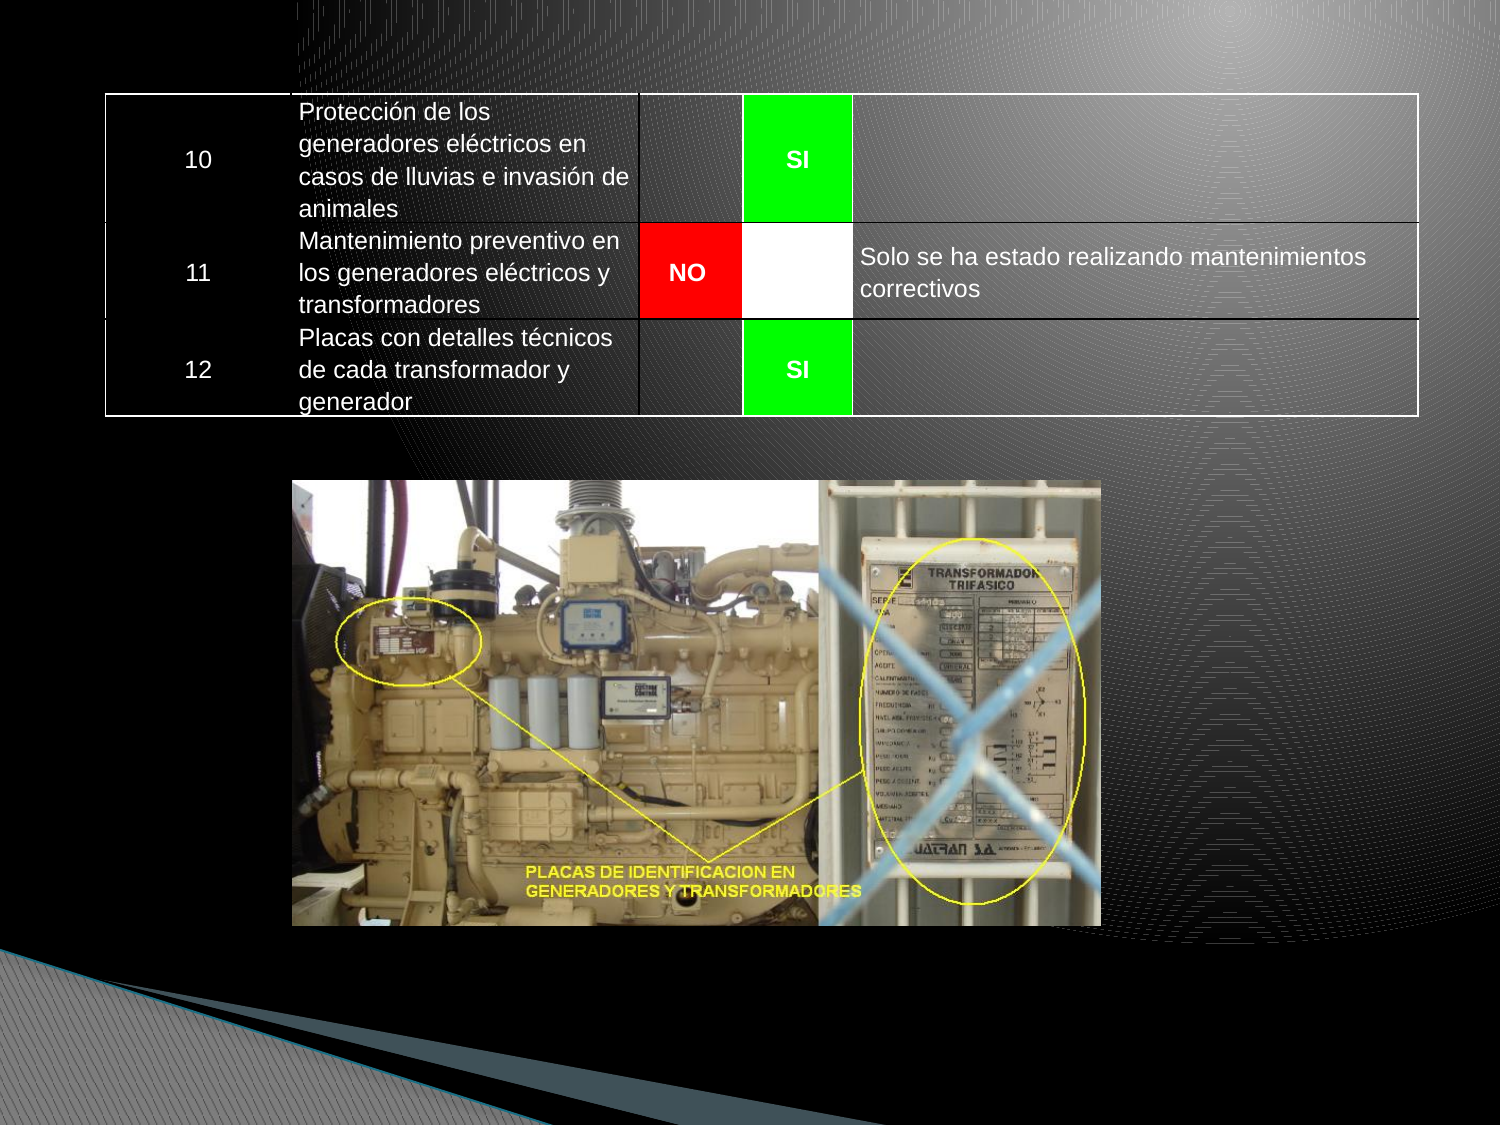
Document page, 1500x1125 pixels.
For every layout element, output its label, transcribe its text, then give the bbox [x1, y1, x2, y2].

table_header [853, 95, 1417, 222]
table_header Protección de los generadores eléctricos en casos de lluvias e invasión de animales [292, 95, 638, 222]
table_cell [853, 320, 1417, 415]
picture [0, 952, 543, 1125]
table_cell [640, 320, 742, 415]
table_cell NO [640, 223, 742, 318]
table_header 10 [106, 95, 290, 222]
table_cell Solo se ha estado realizando mantenimientos correctivos [853, 223, 1417, 318]
table_cell [744, 223, 852, 318]
table_cell 12 [106, 320, 290, 415]
table_cell 11 [106, 223, 290, 318]
table_cell SI [744, 320, 852, 415]
picture [292, 480, 1101, 927]
table_cell Placas con detalles técnicos de cada transformador y generador [292, 320, 638, 415]
table_cell Mantenimiento preventivo en los generadores eléctricos y transformadores [292, 223, 638, 318]
table_header SI [744, 95, 852, 222]
table_header [640, 95, 742, 222]
